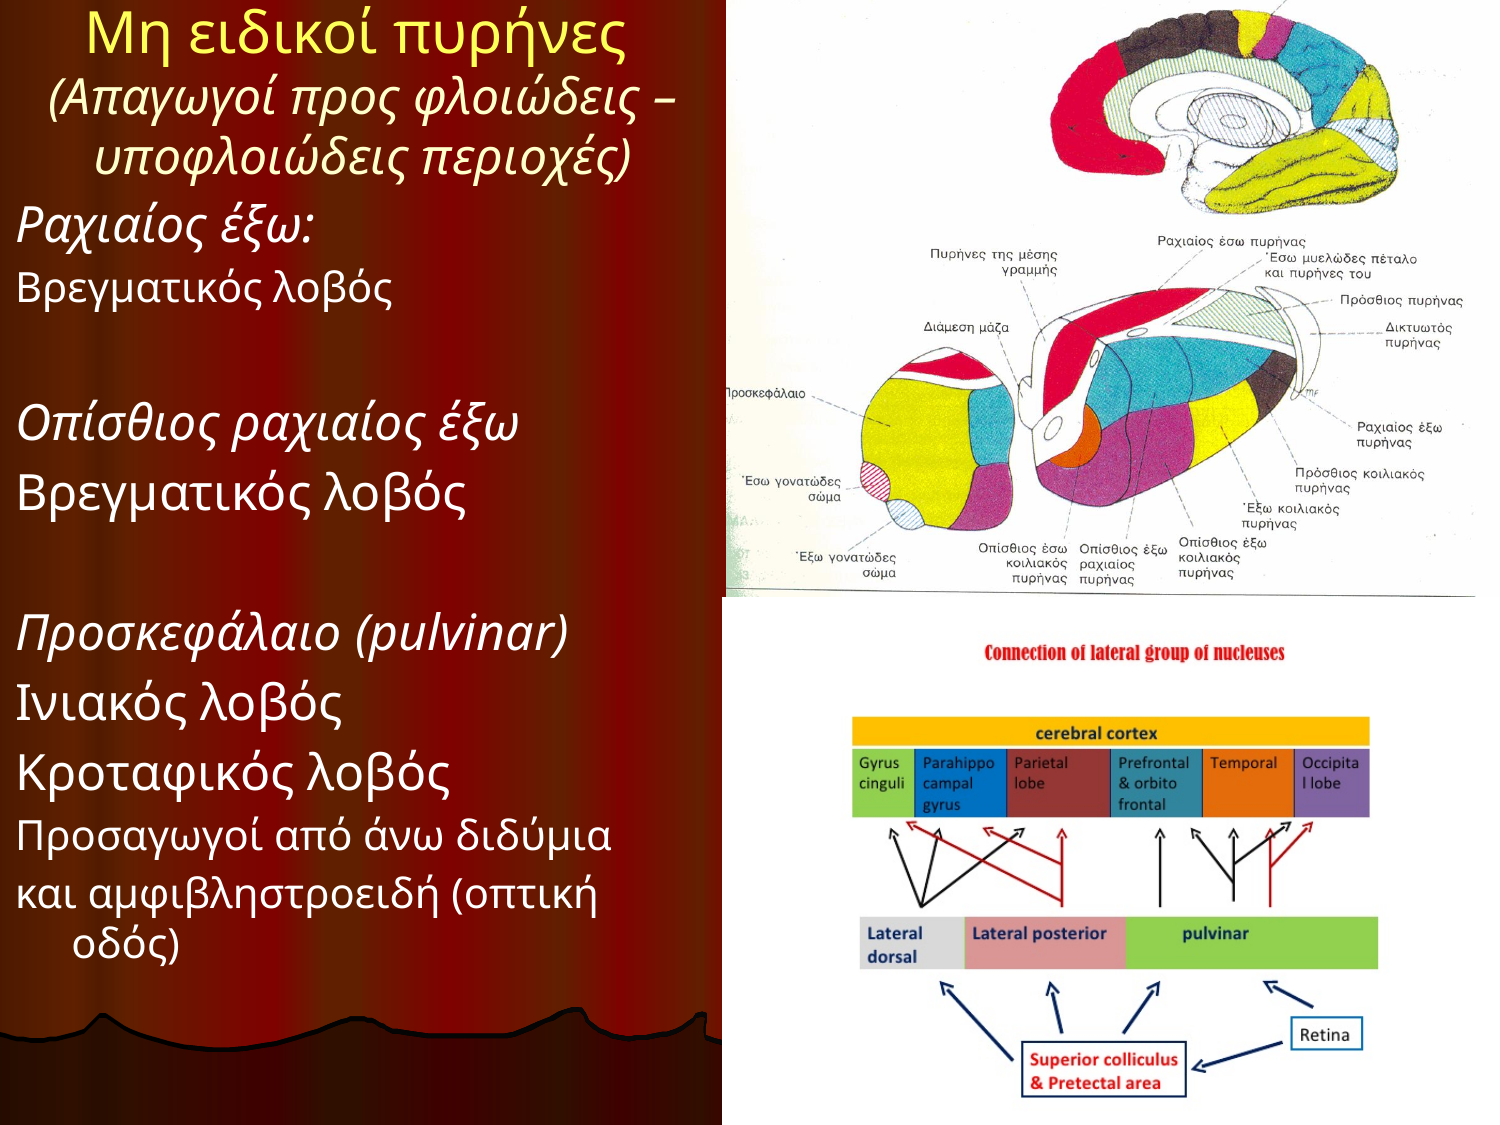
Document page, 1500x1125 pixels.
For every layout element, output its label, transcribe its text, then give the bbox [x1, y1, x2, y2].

title Μη ειδικοί πυρήνες (Απαγωγοί προς φλοιώδεις – υποφλοιώδεις περιοχές) [0, 0, 723, 181]
picture [722, 597, 1500, 1125]
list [726, 0, 1500, 597]
list Ραχιαίος έξω: Βρεγματικός λοβός Οπίσθιος ραχιαίος έξω Βρεγματικός λοβός Προσκεφάλαιο (pulvinar) Ινιακός λοβός Κροταφικός λοβός Προσαγωγοί από άνω διδύμια και αμφιβληστροειδή (οπτική οδός) [0, 184, 692, 1125]
